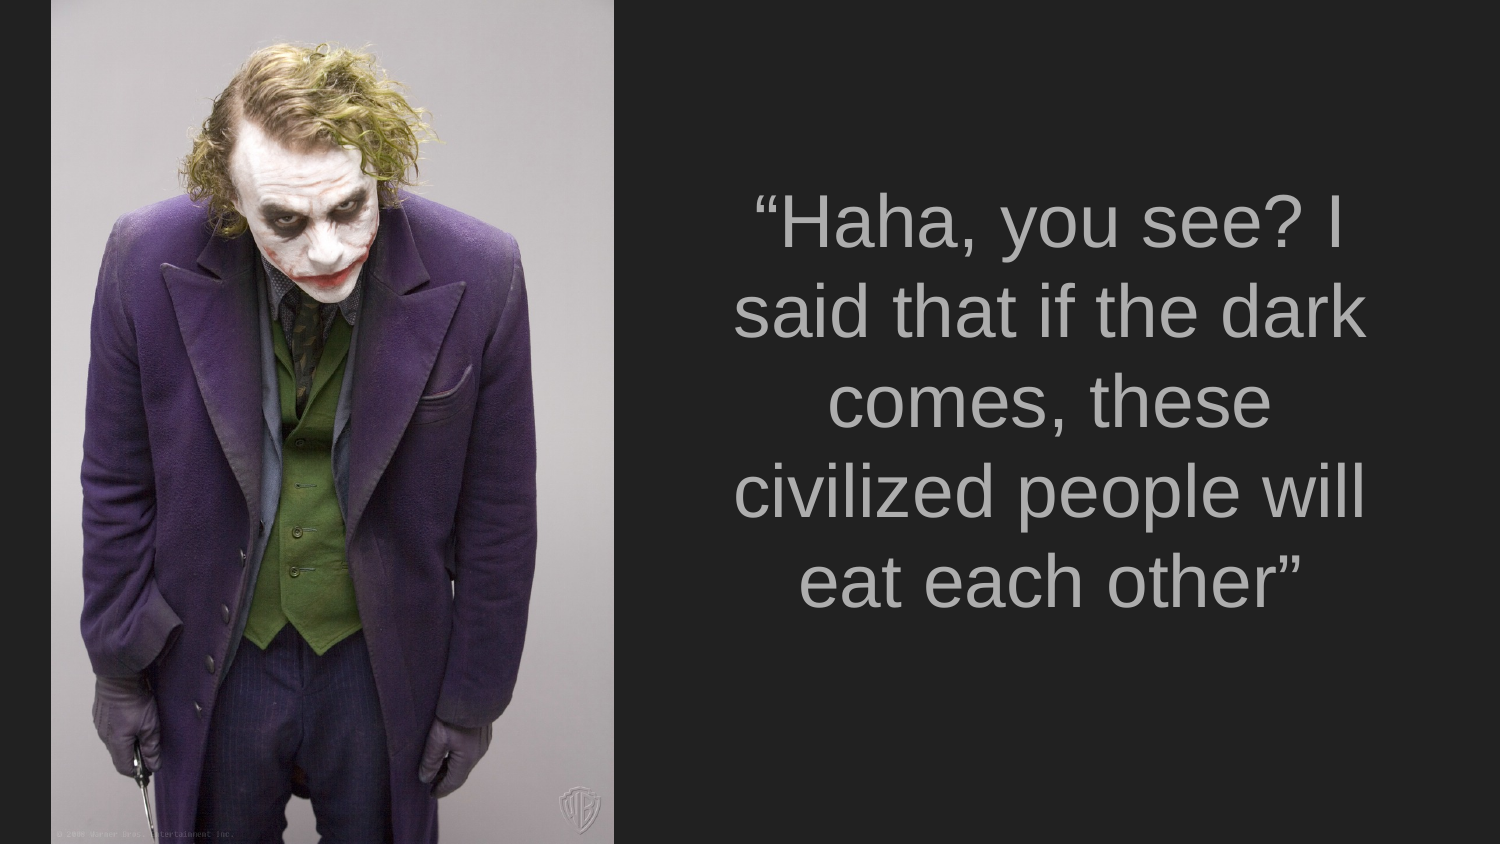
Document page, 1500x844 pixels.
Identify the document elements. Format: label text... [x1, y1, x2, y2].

picture [50, 0, 614, 844]
subtitle “Haha, you see? I said that if the dark comes, these civilized people will eat each other” [692, 157, 1409, 343]
